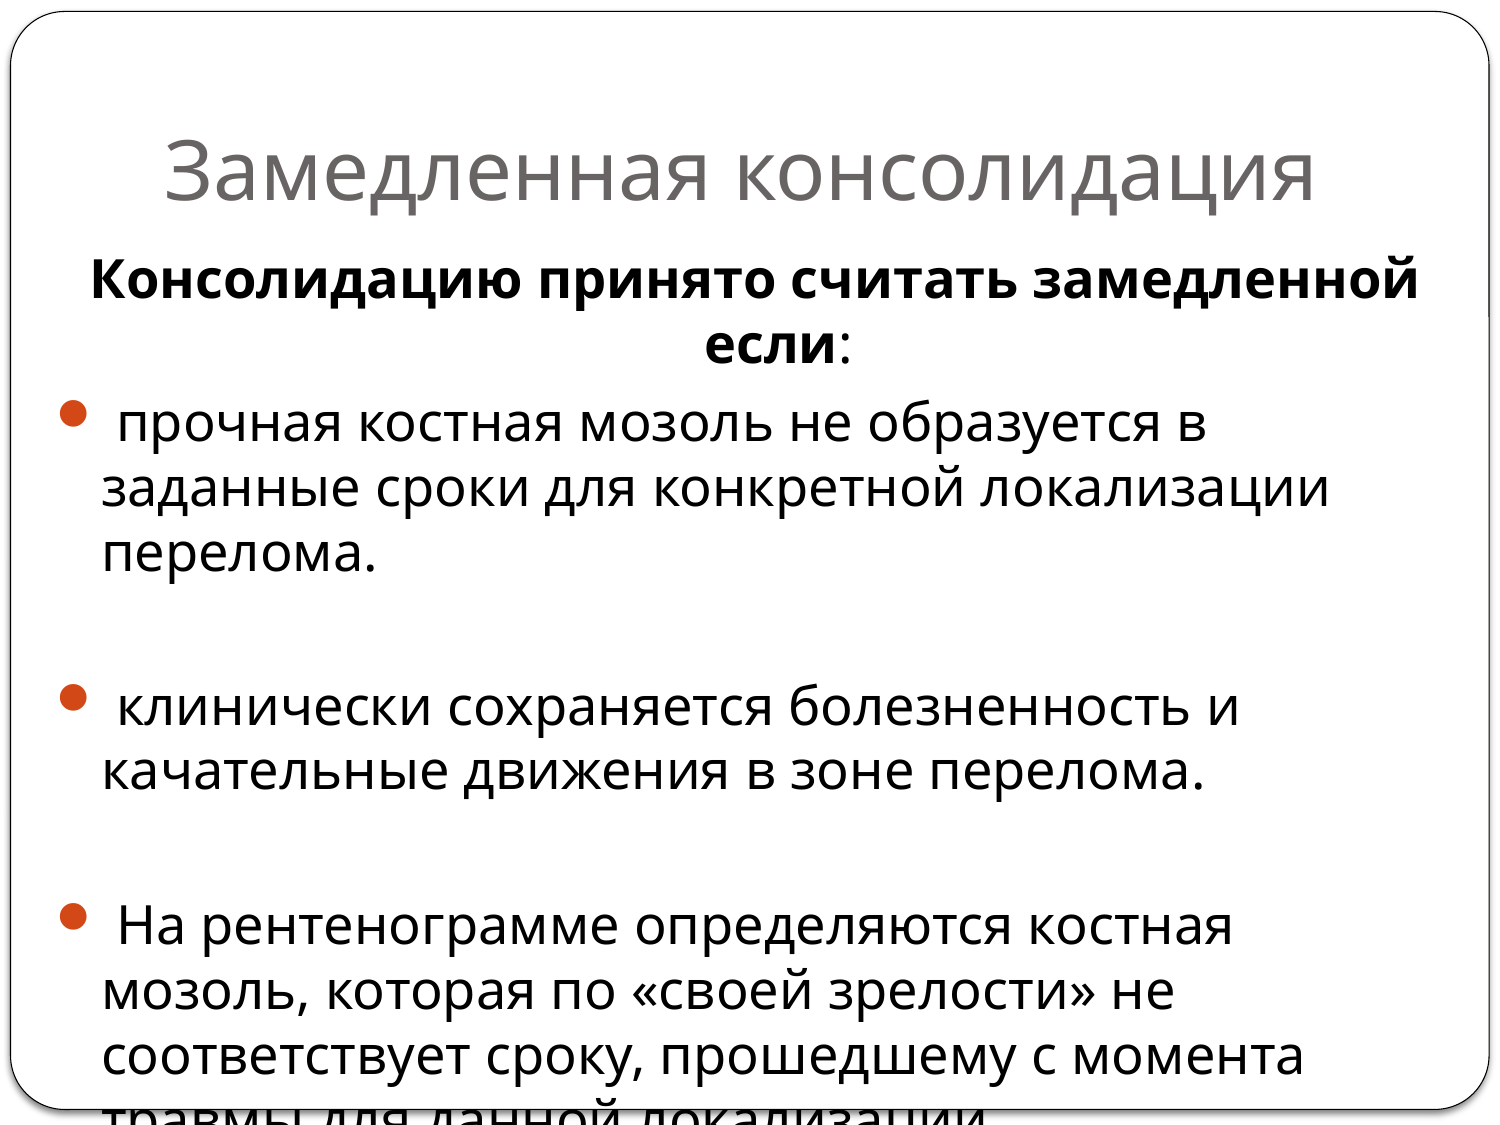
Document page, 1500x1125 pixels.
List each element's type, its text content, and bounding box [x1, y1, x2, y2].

list Консолидацию принято считать замедленной если: прочная костная мозоль не образуется в заданные сроки для конкретной локализации перелома. клинически сохраняется болезненность и качательные движения в зоне перелома. На рентенограмме определяются костная мозоль, которая по «своей зрелости» не соответствует сроку, прошедшему с момента травмы для данной локализации. [41, 237, 1471, 1083]
title Замедленная консолидация [150, 45, 1425, 233]
